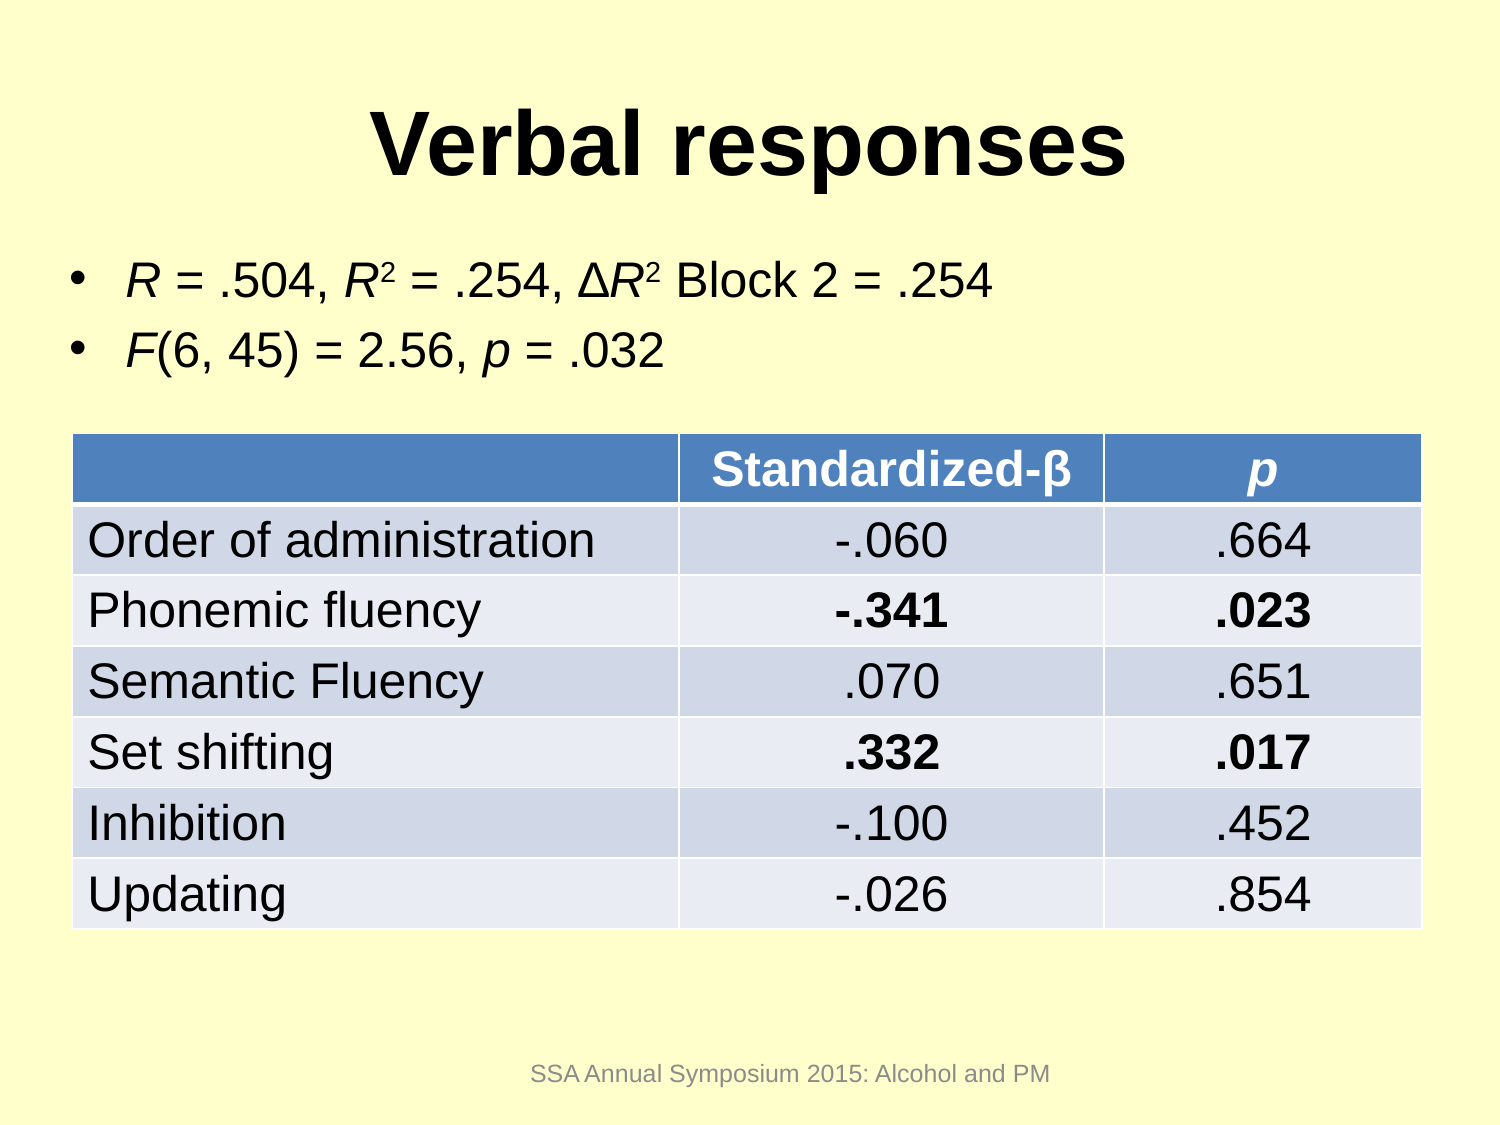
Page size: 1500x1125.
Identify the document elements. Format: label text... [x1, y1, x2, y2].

table_cell .023 [1105, 576, 1421, 645]
table_cell .452 [1105, 788, 1421, 857]
table_cell Semantic Fluency [73, 647, 678, 716]
table_cell .017 [1105, 718, 1421, 787]
table_cell .651 [1105, 647, 1421, 716]
table_cell -.341 [680, 576, 1103, 645]
table_cell .070 [680, 647, 1103, 716]
table_header p [1105, 434, 1421, 502]
table_cell Inhibition [73, 788, 678, 857]
table_cell .854 [1105, 859, 1421, 928]
list R = .504, R2 = .254, ∆R2 Block 2 = .254 F(6, 45) = 2.56, p = .032 [54, 239, 1428, 394]
table_cell -.060 [680, 507, 1103, 574]
table_cell -.026 [680, 859, 1103, 928]
table_header Standardized-β [680, 434, 1103, 502]
table_cell .664 [1105, 507, 1421, 574]
footer SSA Annual Symposium 2015: Alcohol and PM [512, 1042, 1069, 1103]
table_cell Updating [73, 859, 678, 928]
title Verbal responses [75, 45, 1425, 233]
table_cell .332 [680, 718, 1103, 787]
table_cell Set shifting [73, 718, 678, 787]
table_header [73, 434, 678, 502]
table_cell -.100 [680, 788, 1103, 857]
table_cell Phonemic fluency [73, 576, 678, 645]
table_cell Order of administration [73, 507, 678, 574]
